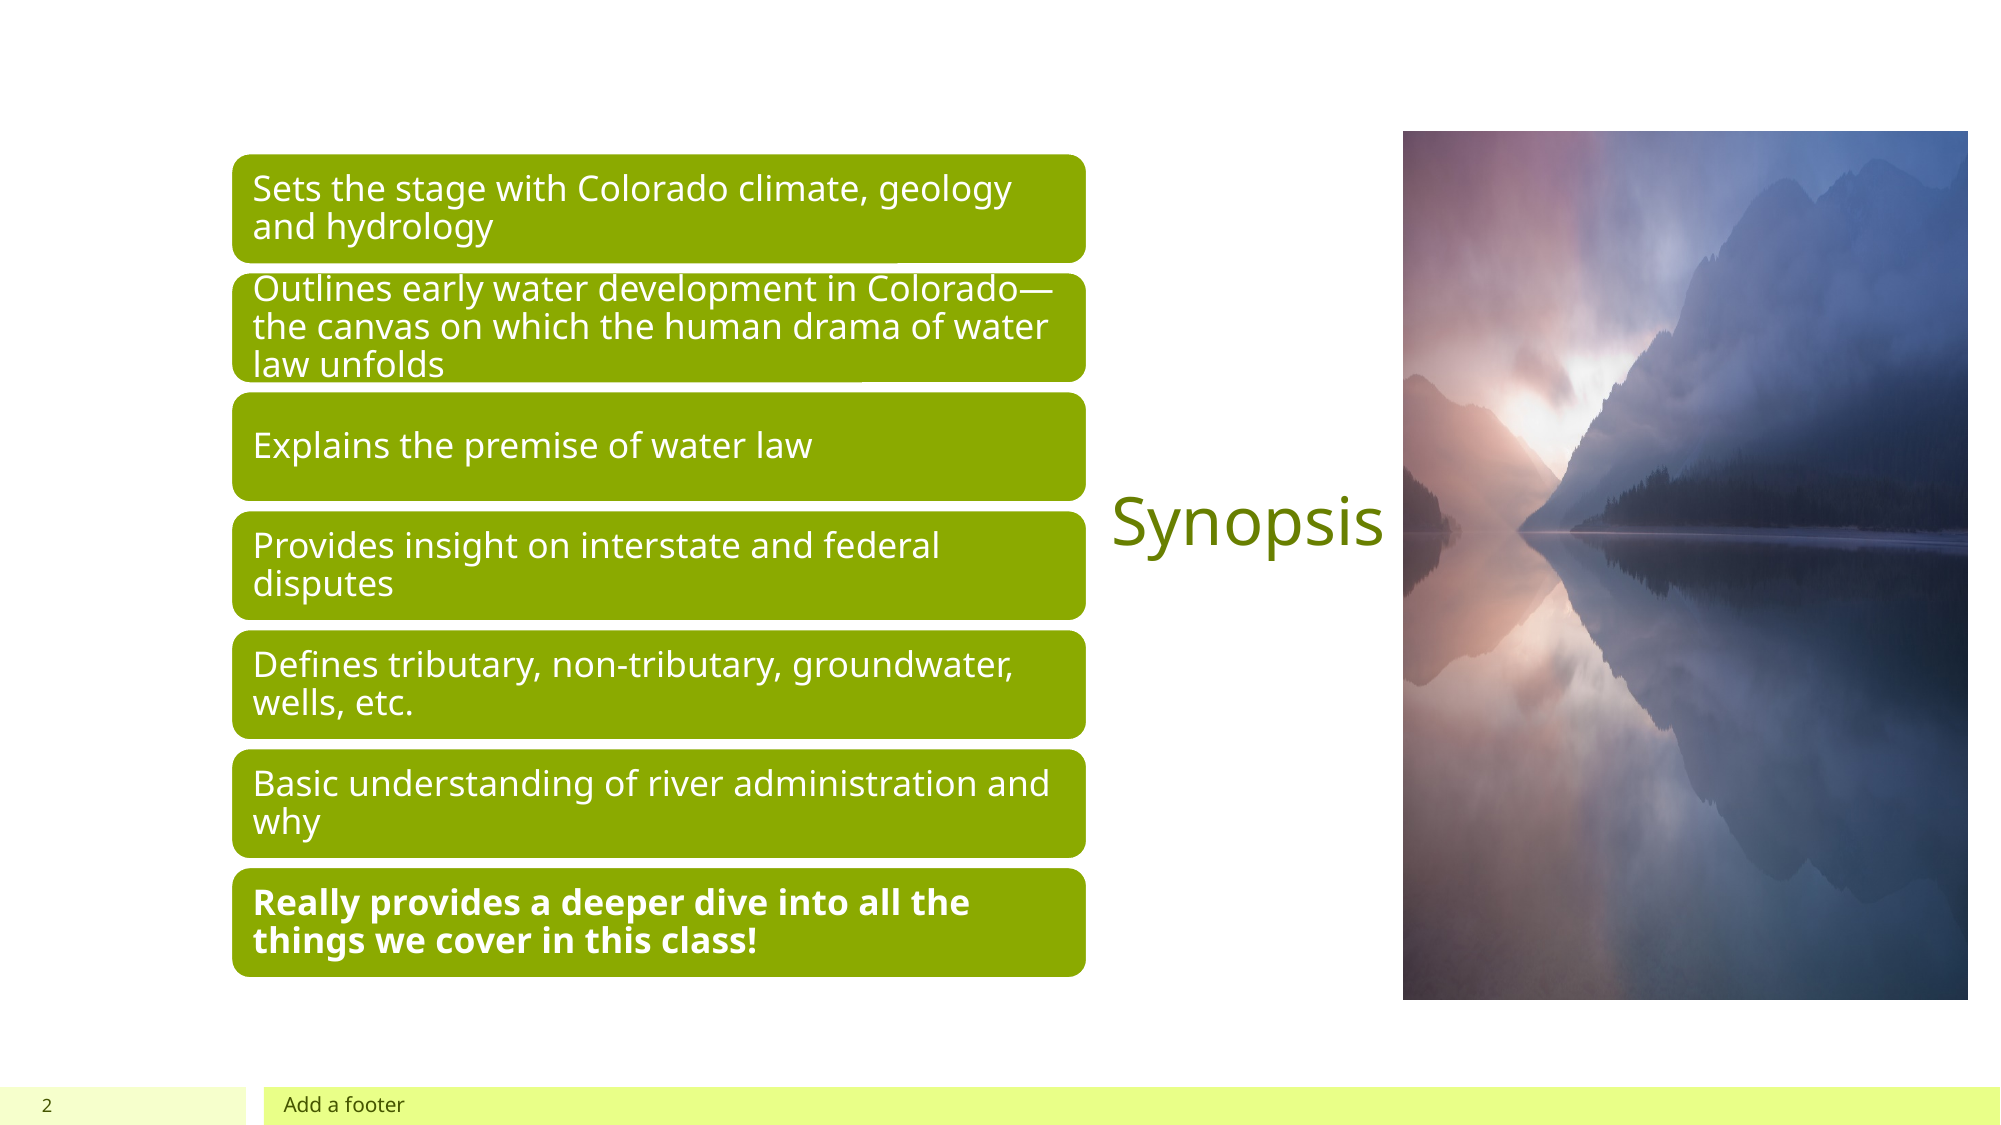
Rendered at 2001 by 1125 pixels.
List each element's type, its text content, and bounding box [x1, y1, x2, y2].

slide_number 2 [0, 1087, 68, 1125]
picture [1403, 131, 1968, 1000]
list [231, 150, 1088, 982]
title Synopsis [1096, 150, 1403, 567]
footer Add a footer [268, 1087, 1769, 1125]
